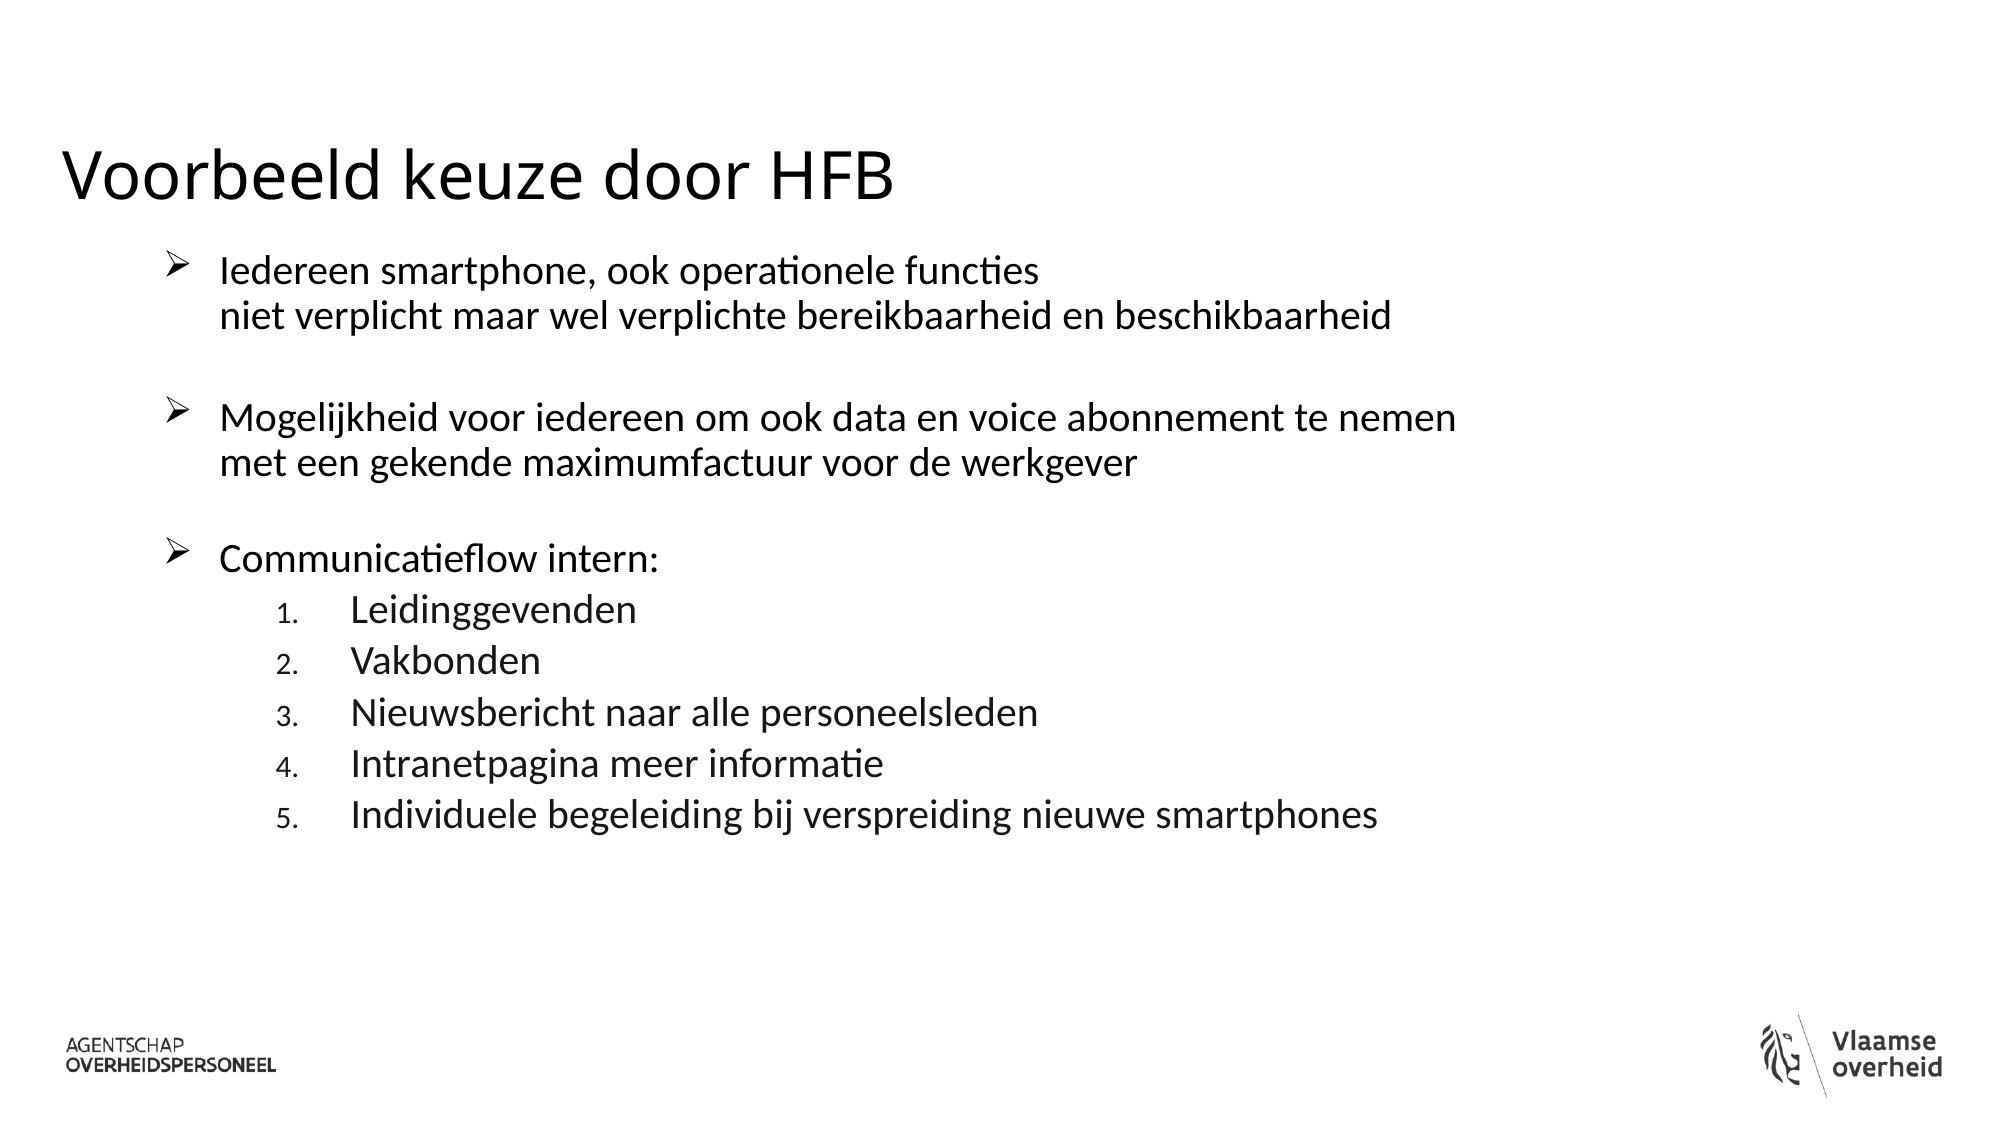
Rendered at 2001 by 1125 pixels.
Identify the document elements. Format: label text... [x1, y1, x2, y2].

picture [60, 1034, 276, 1077]
title Voorbeeld keuze door HFB [62, 113, 1436, 234]
list Iedereen smartphone, ook operationele functies niet verplicht maar wel verplichte bereikbaarheid en beschikbaarheid Mogelijkheid voor iedereen om ook data en voice abonnement te nemen met een gekende maximumfactuur voor de werkgever Communicatieflow intern: Leidinggevenden Vakbonden Nieuwsbericht naar alle personeelsleden Intranetpagina meer informatie Individuele begeleiding bij verspreiding nieuwe smartphones [163, 248, 1763, 902]
picture [1751, 1008, 1949, 1103]
